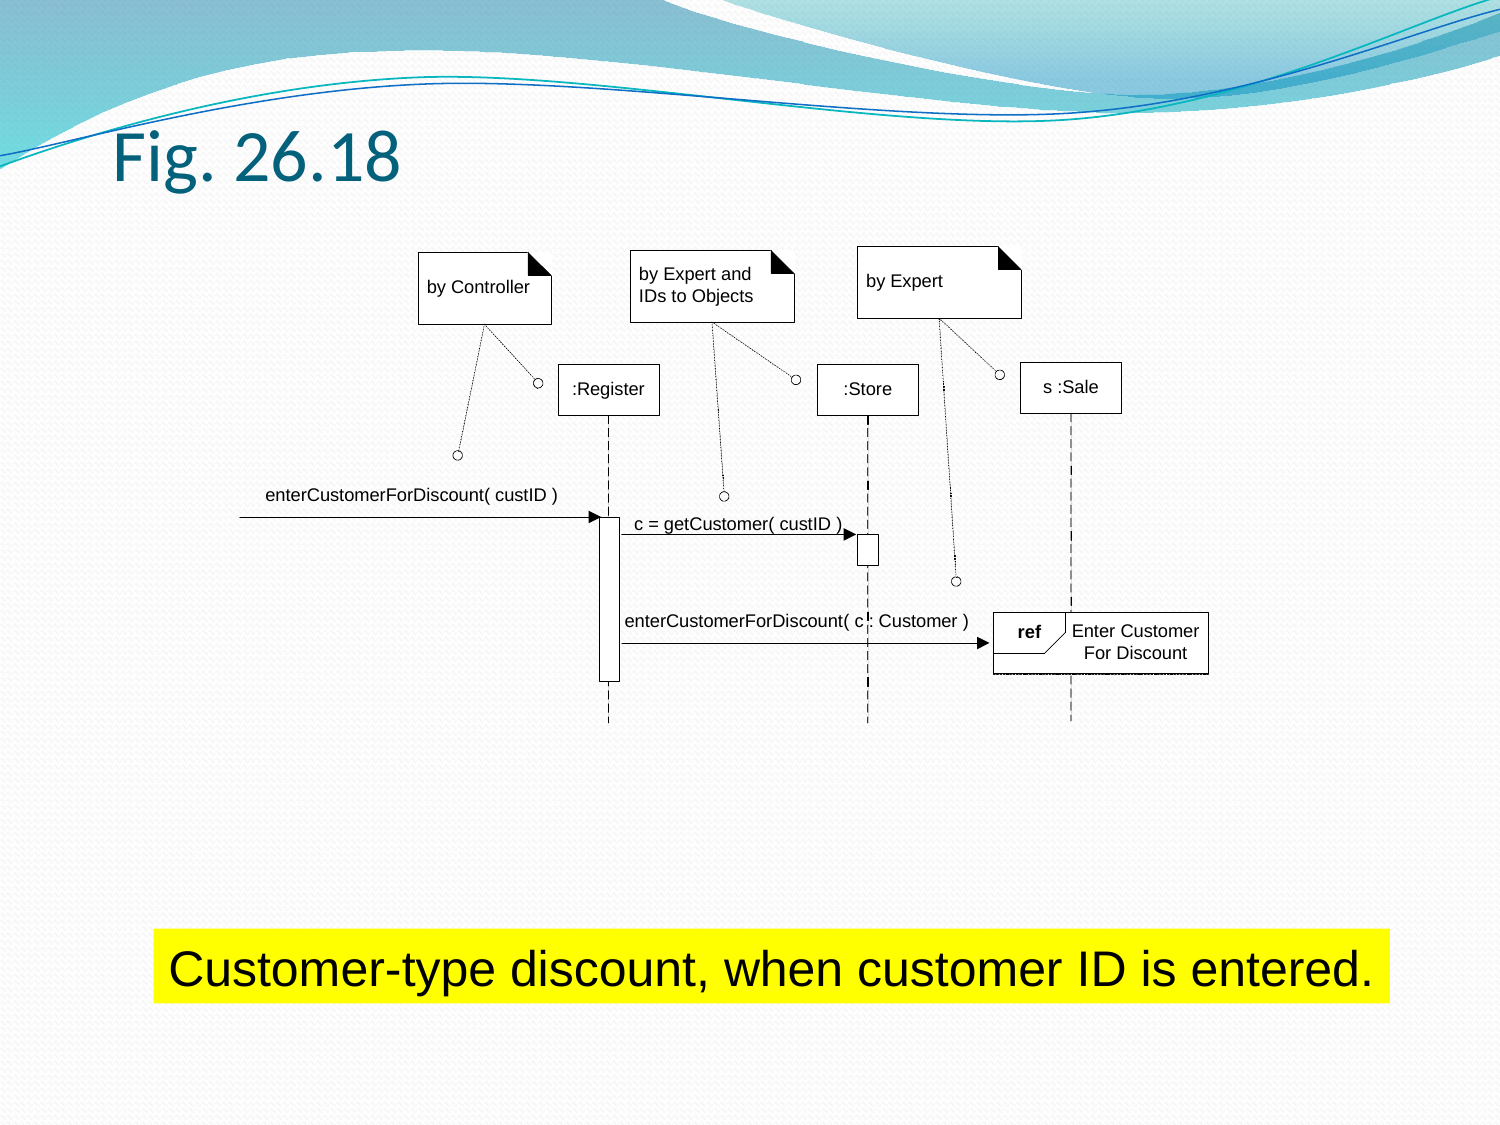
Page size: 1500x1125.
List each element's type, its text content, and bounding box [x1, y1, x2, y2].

title Fig. 26.18 [112, 99, 1388, 197]
text_box Customer-type discount, when customer ID is entered. [153, 928, 1390, 1004]
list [222, 243, 1322, 727]
